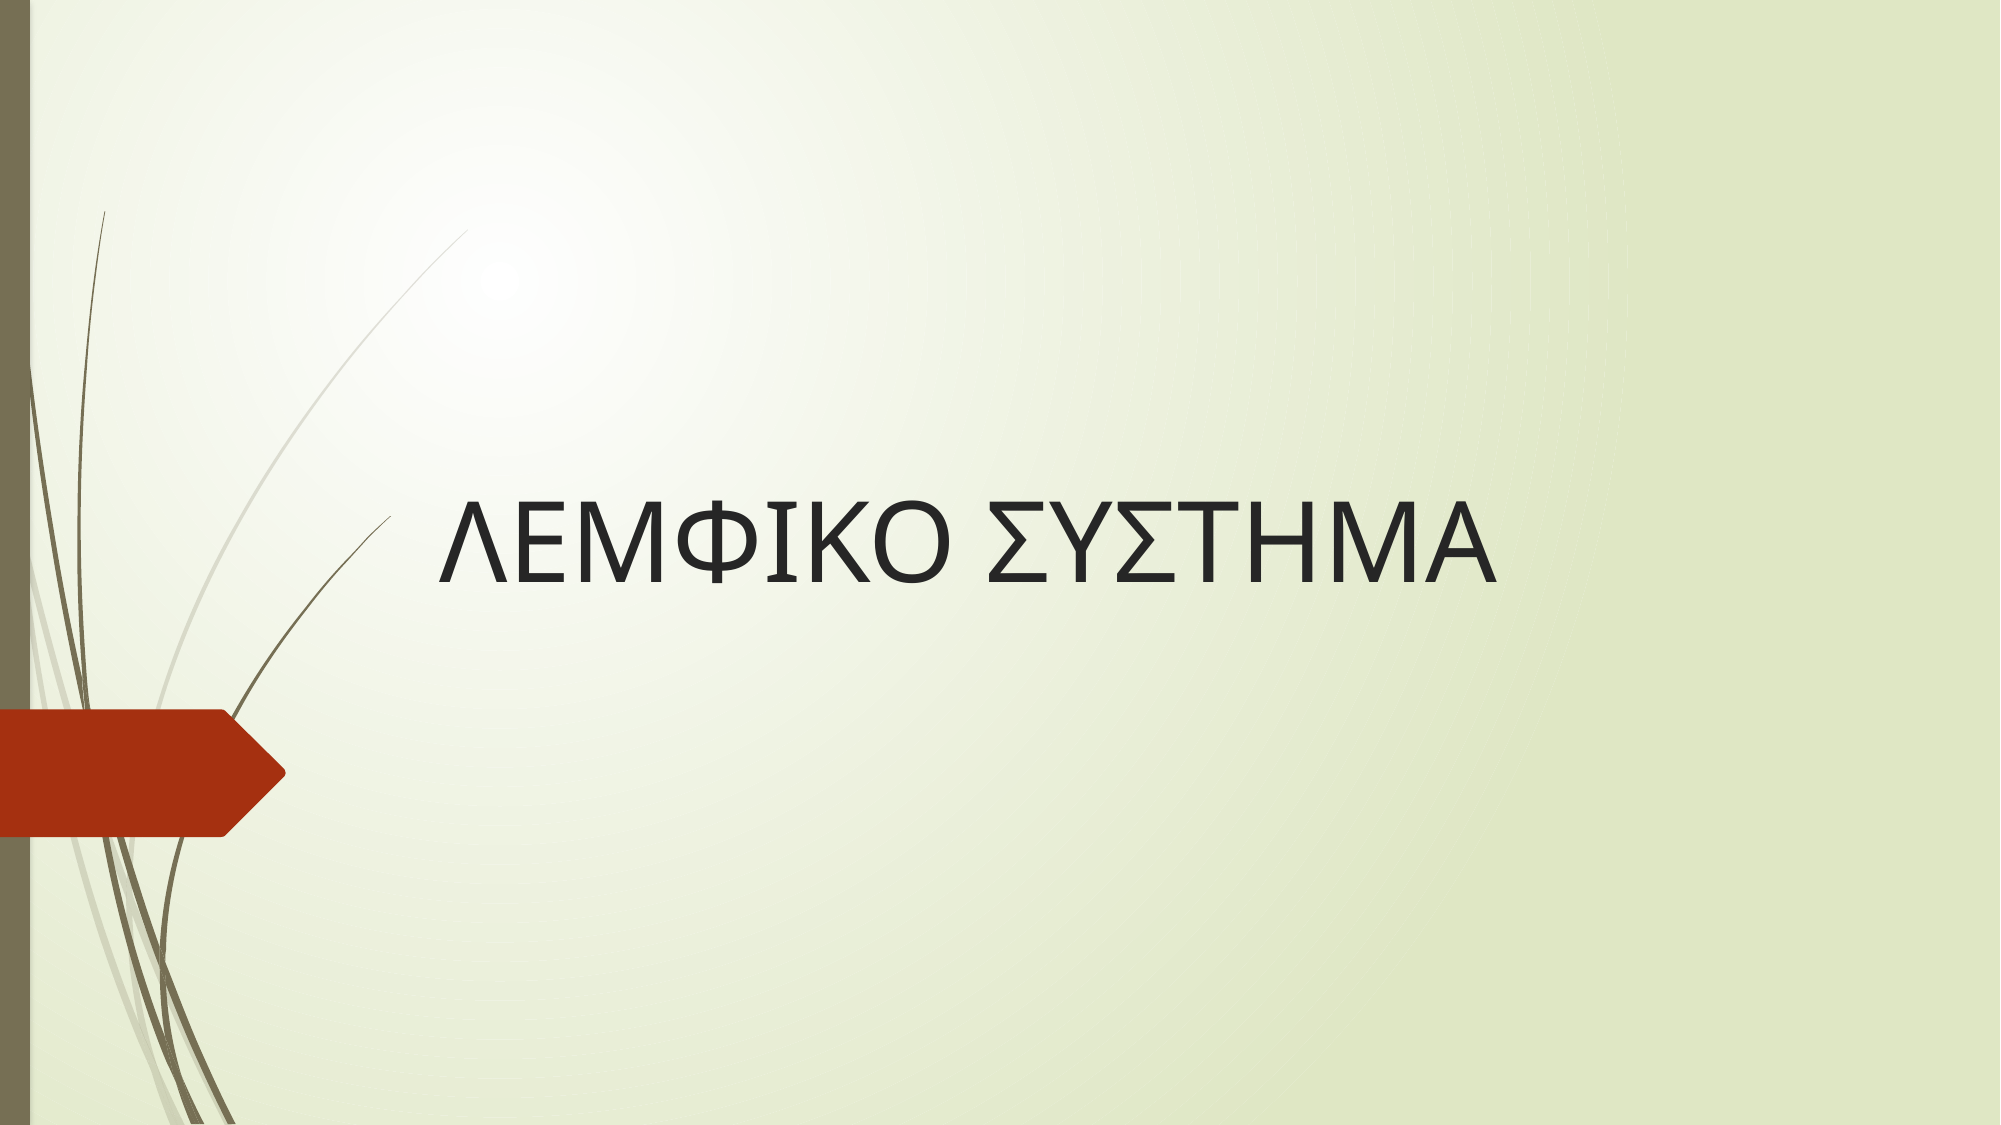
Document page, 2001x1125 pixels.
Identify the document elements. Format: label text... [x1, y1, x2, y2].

subtitle [424, 783, 1888, 1112]
title ΛΕΜΦΙΚΟ ΣΥΣΤΗΜΑ [424, 412, 1888, 613]
